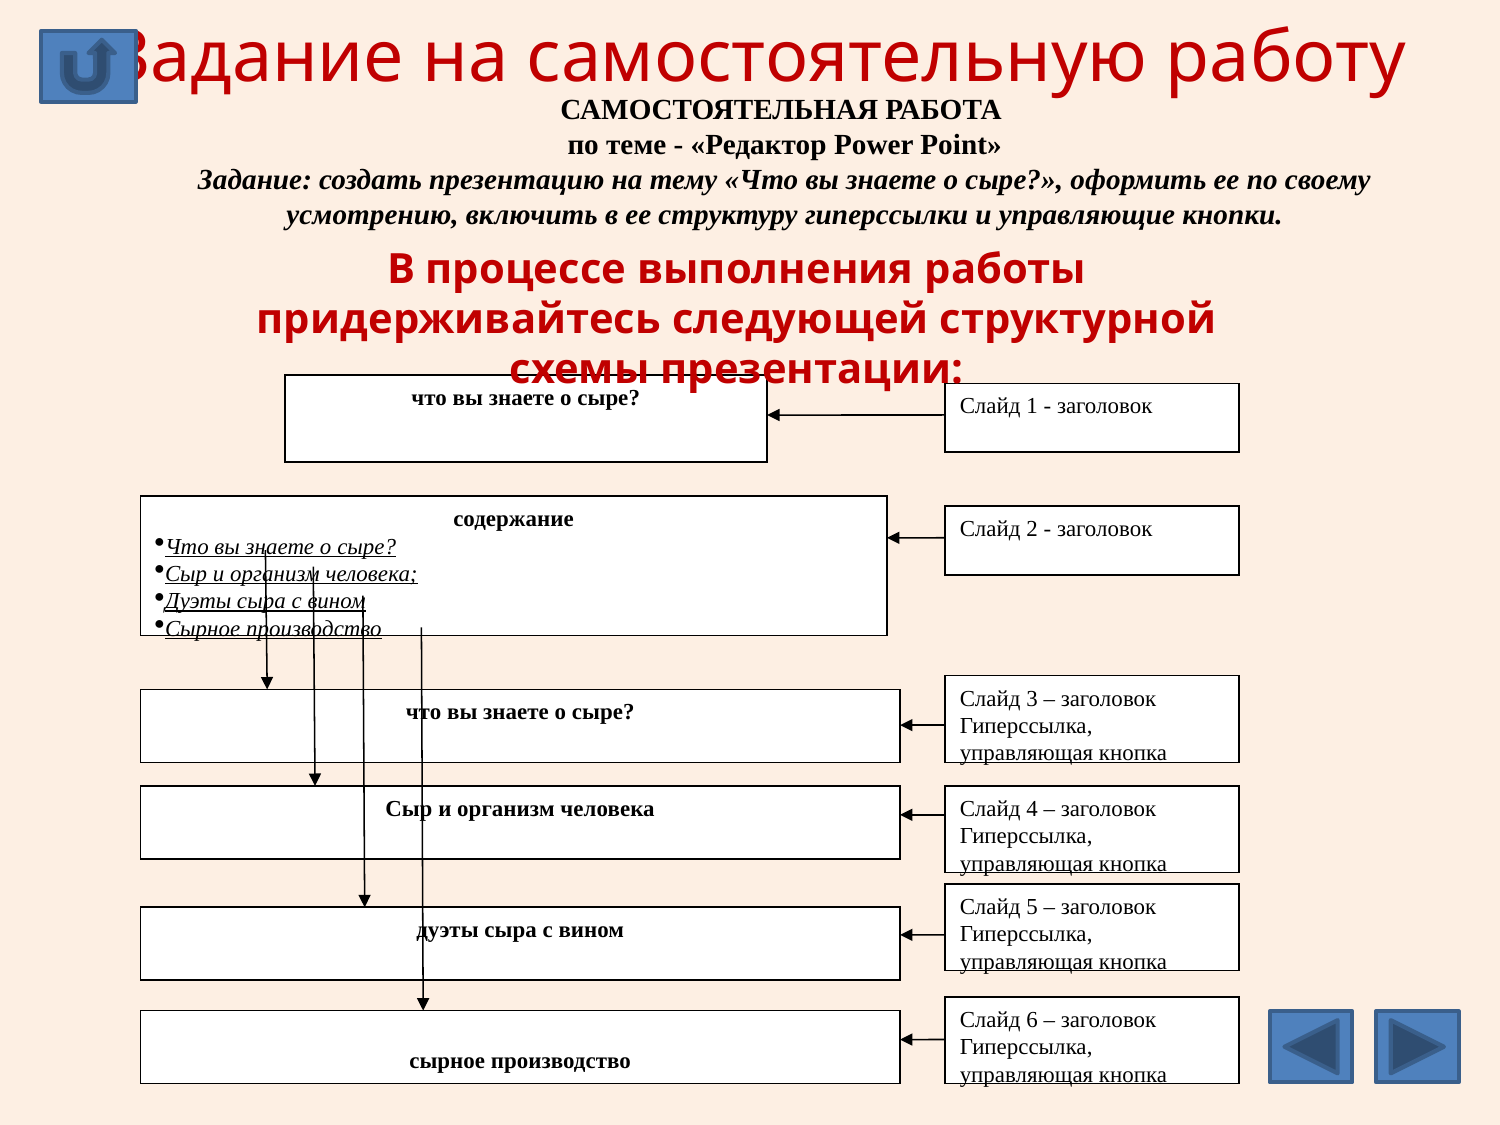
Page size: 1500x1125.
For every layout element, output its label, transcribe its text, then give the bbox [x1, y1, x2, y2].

text_box [1268, 1009, 1354, 1084]
text_box [39, 29, 138, 104]
text_box [1374, 1009, 1461, 1084]
text_box [0, 0, 1500, 75]
title Задание на самостоятельную работу [138, 75, 1432, 82]
text_box В процессе выполнения работы придерживайтесь следующей структурной схемы презентации: [175, 234, 1298, 400]
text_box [140, 374, 1240, 1084]
text_box САМОСТОЯТЕЛЬНАЯ РАБОТА по теме - «Редактор Power Point» Задание: создать презентацию на тему «Что вы знаете о сыре?», оформить ее по своему усмотрению, включить в ее структуру гиперссылки и управляющие кнопки. [105, 82, 1464, 238]
